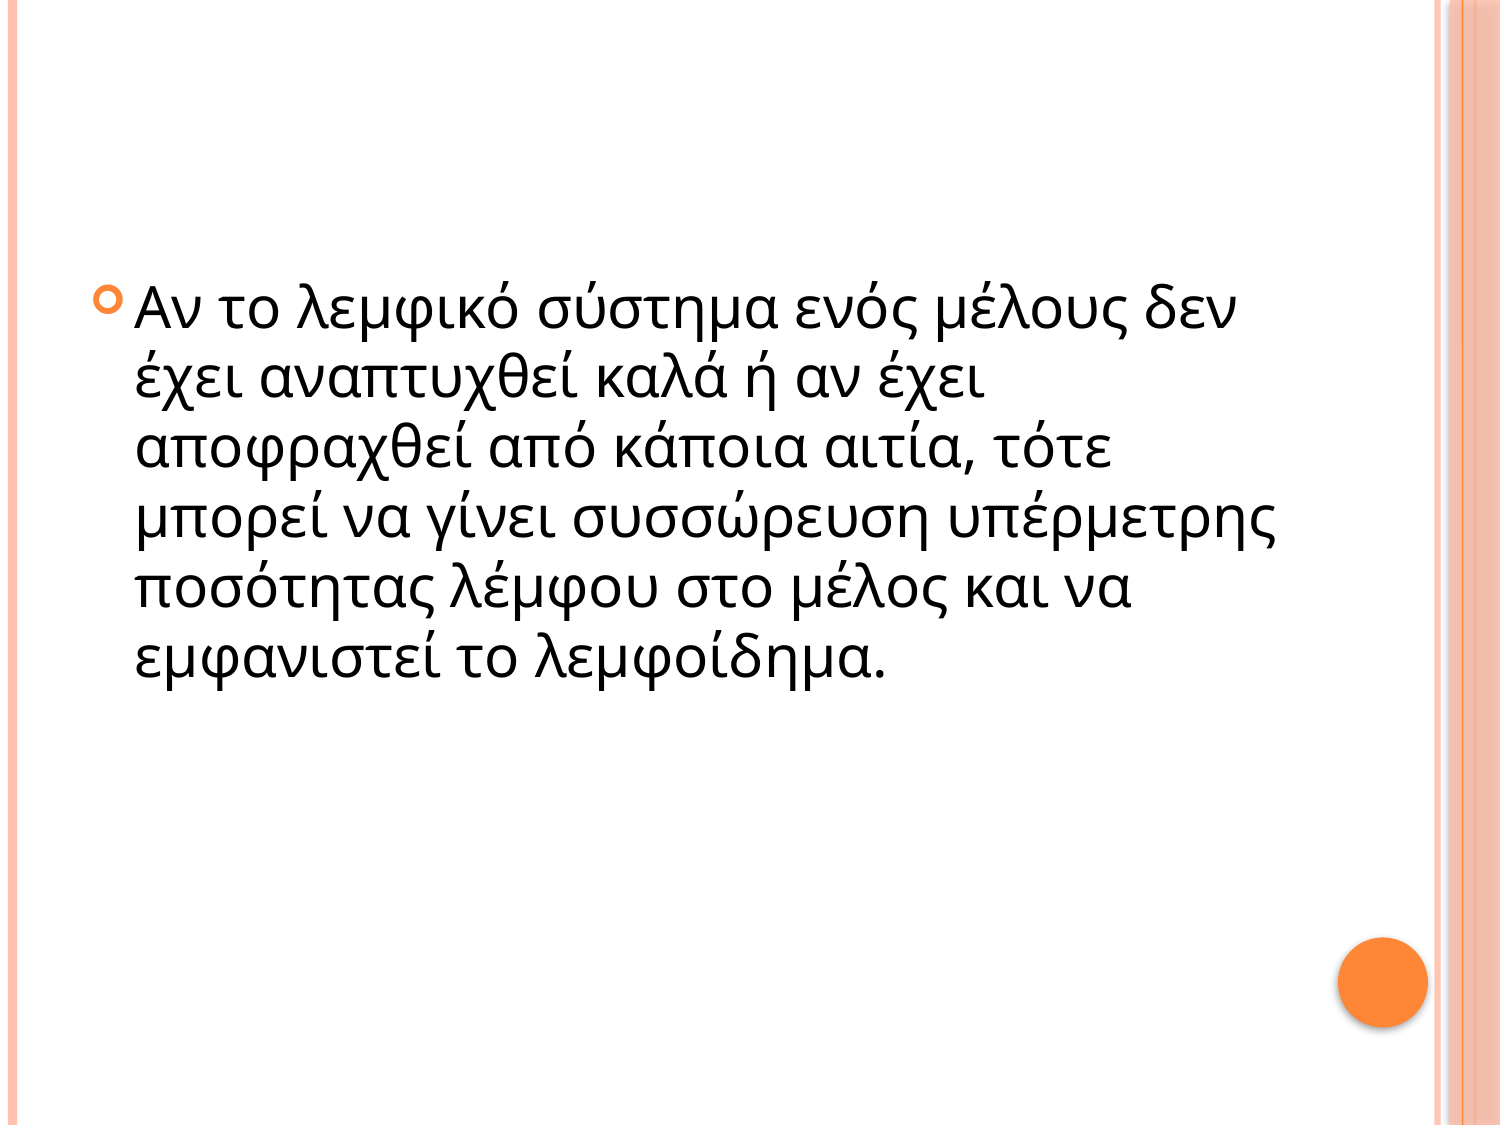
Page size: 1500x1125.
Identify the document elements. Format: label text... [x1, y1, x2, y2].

list Αν το λεμφικό σύστημα ενός μέλους δεν έχει αναπτυχθεί καλά ή αν έχει αποφραχθεί από κάποια αιτία, τότε μπορεί να γίνει συσσώρευση υπέρμετρης ποσότητας λέμφου στο μέλος και να εμφανιστεί το λεμφοίδημα. [75, 262, 1300, 1062]
